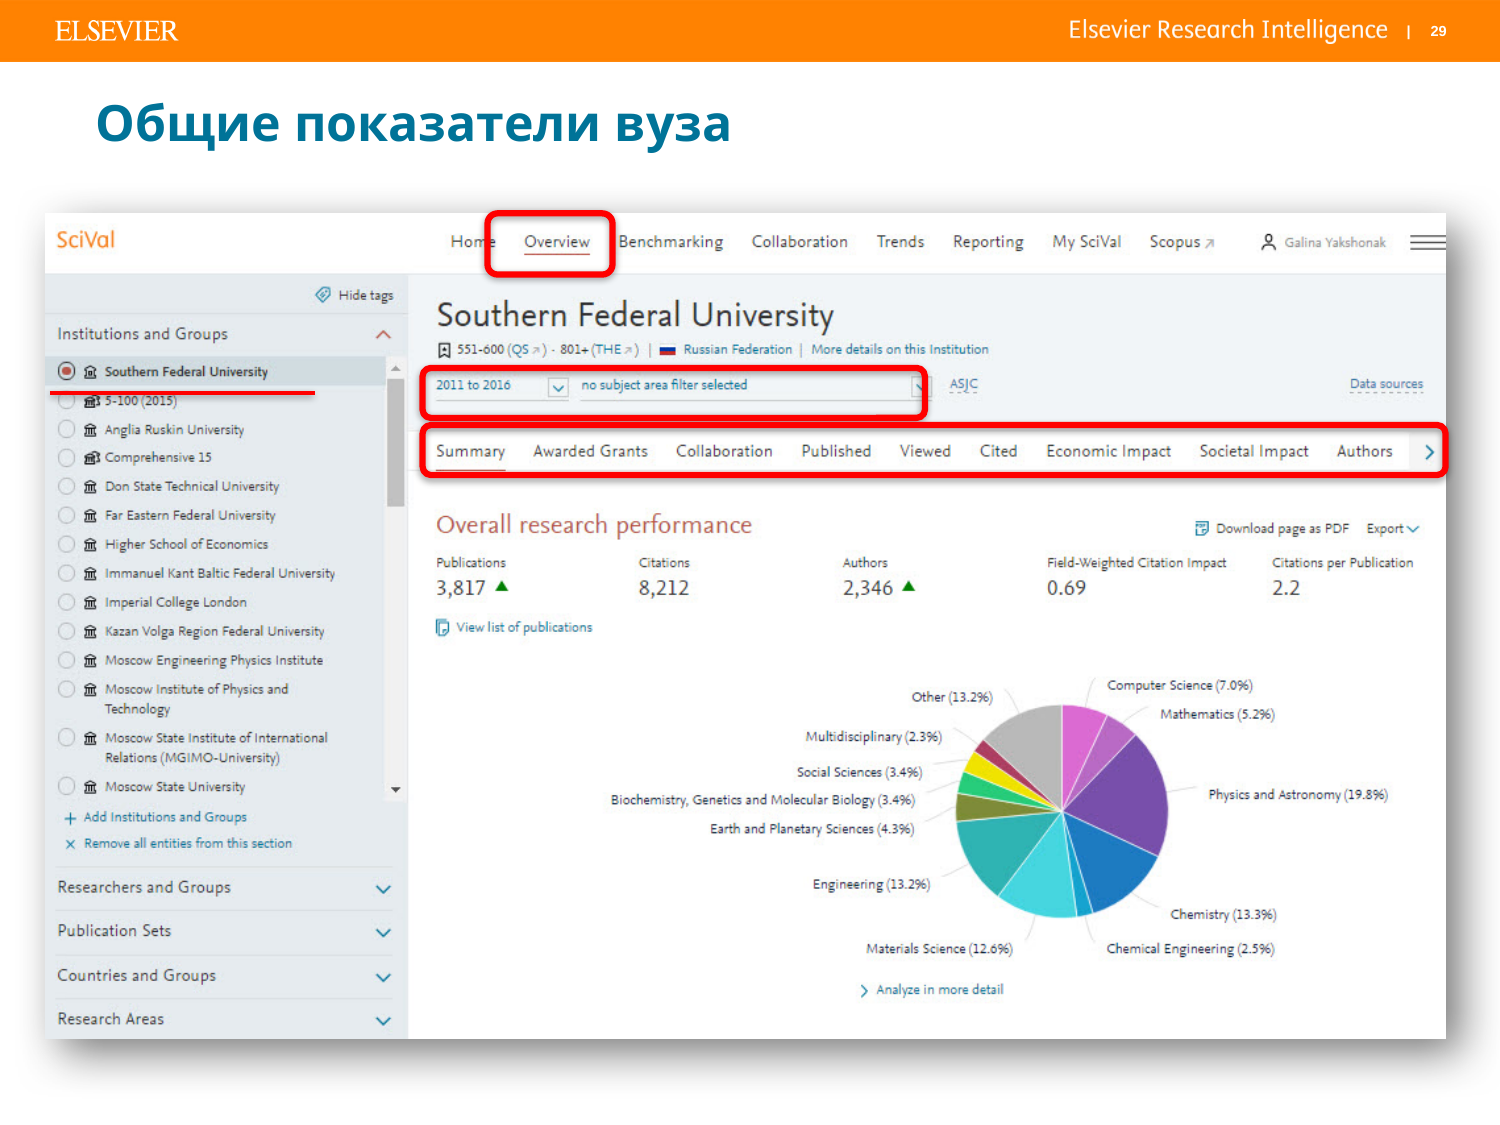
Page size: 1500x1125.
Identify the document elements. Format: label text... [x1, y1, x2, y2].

title Общие показатели вуза [80, 87, 1432, 157]
picture [0, 0, 1500, 62]
picture [45, 213, 1446, 1039]
